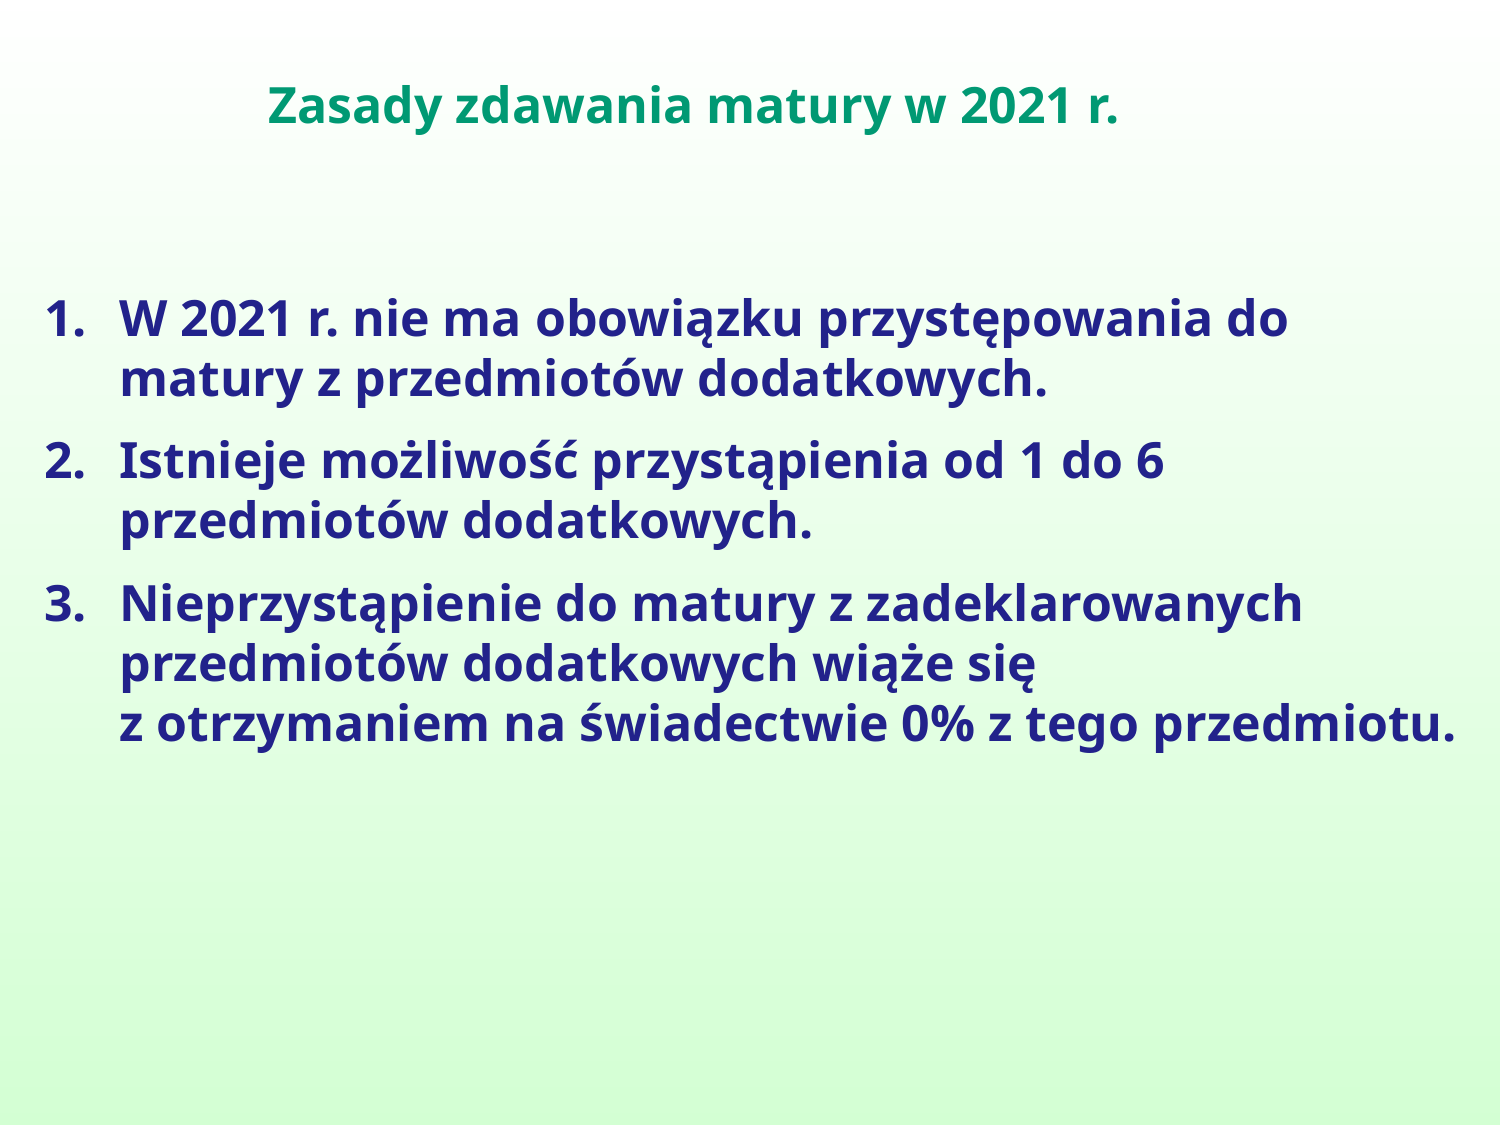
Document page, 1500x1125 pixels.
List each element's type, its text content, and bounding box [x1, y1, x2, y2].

text_box Zasady zdawania matury w 2021 r. [253, 66, 1412, 142]
text_box W 2021 r. nie ma obowiązku przystępowania do matury z przedmiotów dodatkowych. Istnieje możliwość przystąpienia od 1 do 6 przedmiotów dodatkowych. Nieprzystąpienie do matury z zadeklarowanych przedmiotów dodatkowych wiąże się z otrzymaniem na świadectwie 0% z tego przedmiotu. [29, 278, 1500, 759]
